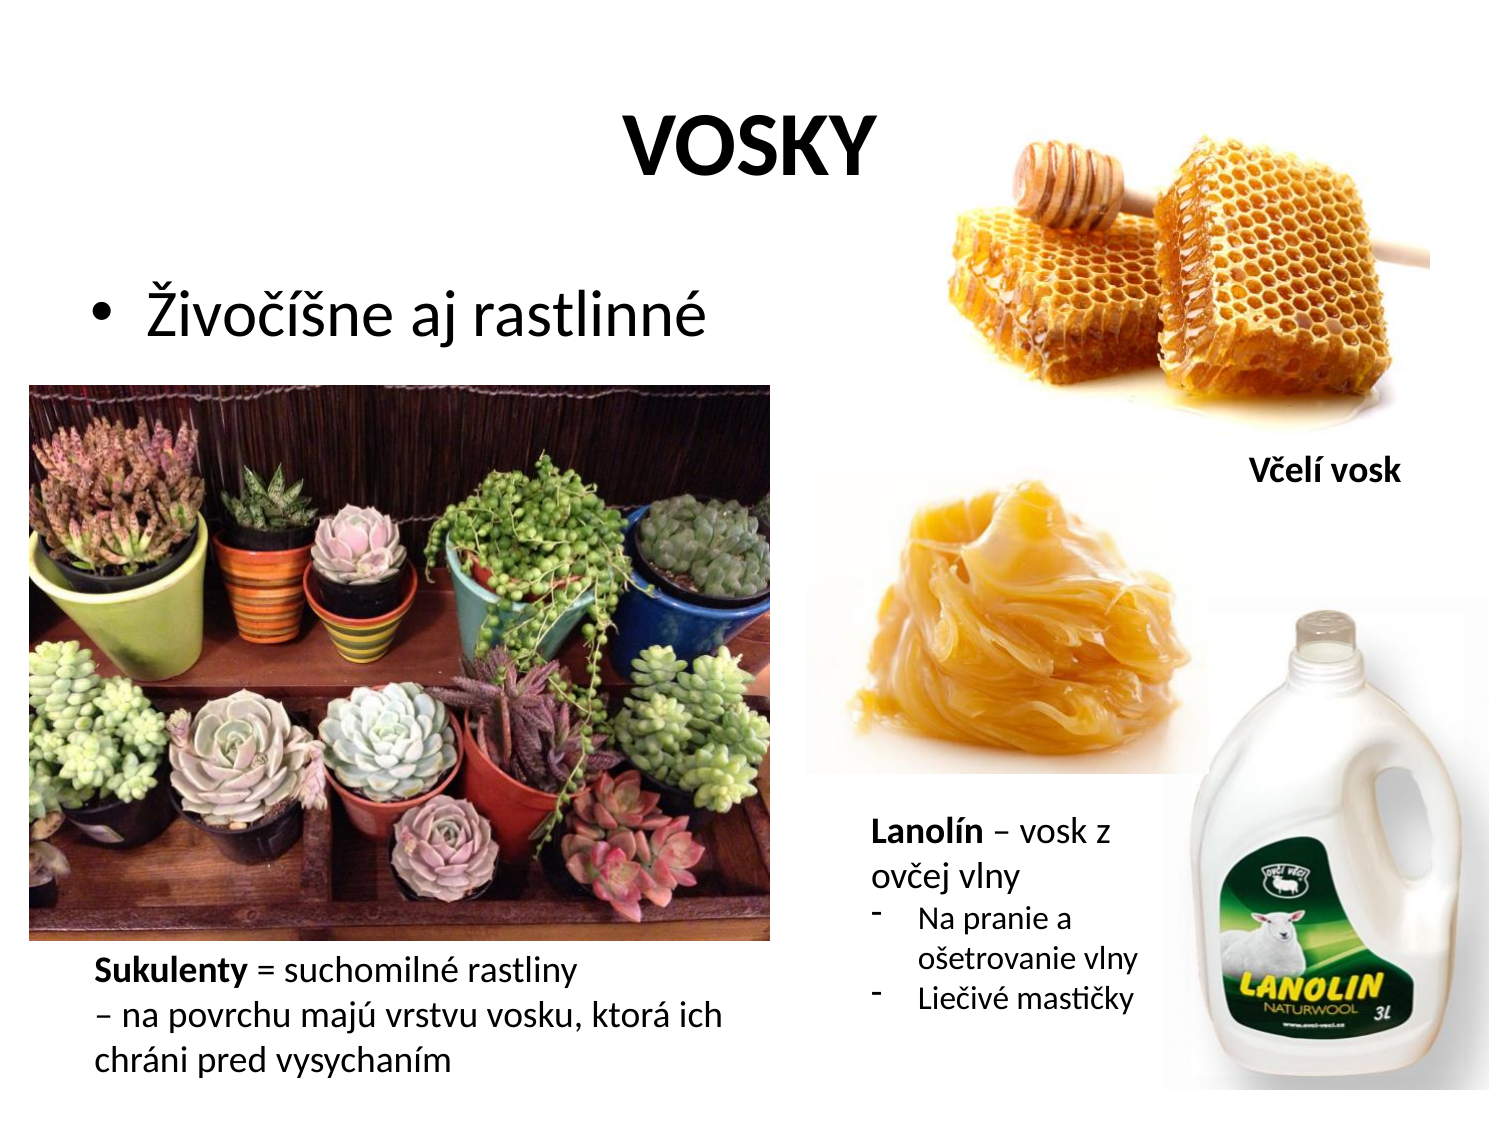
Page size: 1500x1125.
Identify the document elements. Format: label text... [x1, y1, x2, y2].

text_box Včelí vosk [1234, 437, 1480, 498]
text_box Sukulenty = suchomilné rastliny – na povrchu majú vrstvu vosku, ktorá ich chráni pred vysychaním [79, 949, 750, 1087]
picture [805, 467, 1489, 1091]
list Živočíšne aj rastlinné [75, 262, 1425, 1005]
picture [29, 385, 770, 941]
text_box Lanolín – vosk z ovčej vlny Na pranie a ošetrovanie vlny Liečivé mastičky [856, 798, 1158, 1024]
picture [922, 113, 1430, 443]
title VOSKY [75, 45, 1425, 233]
